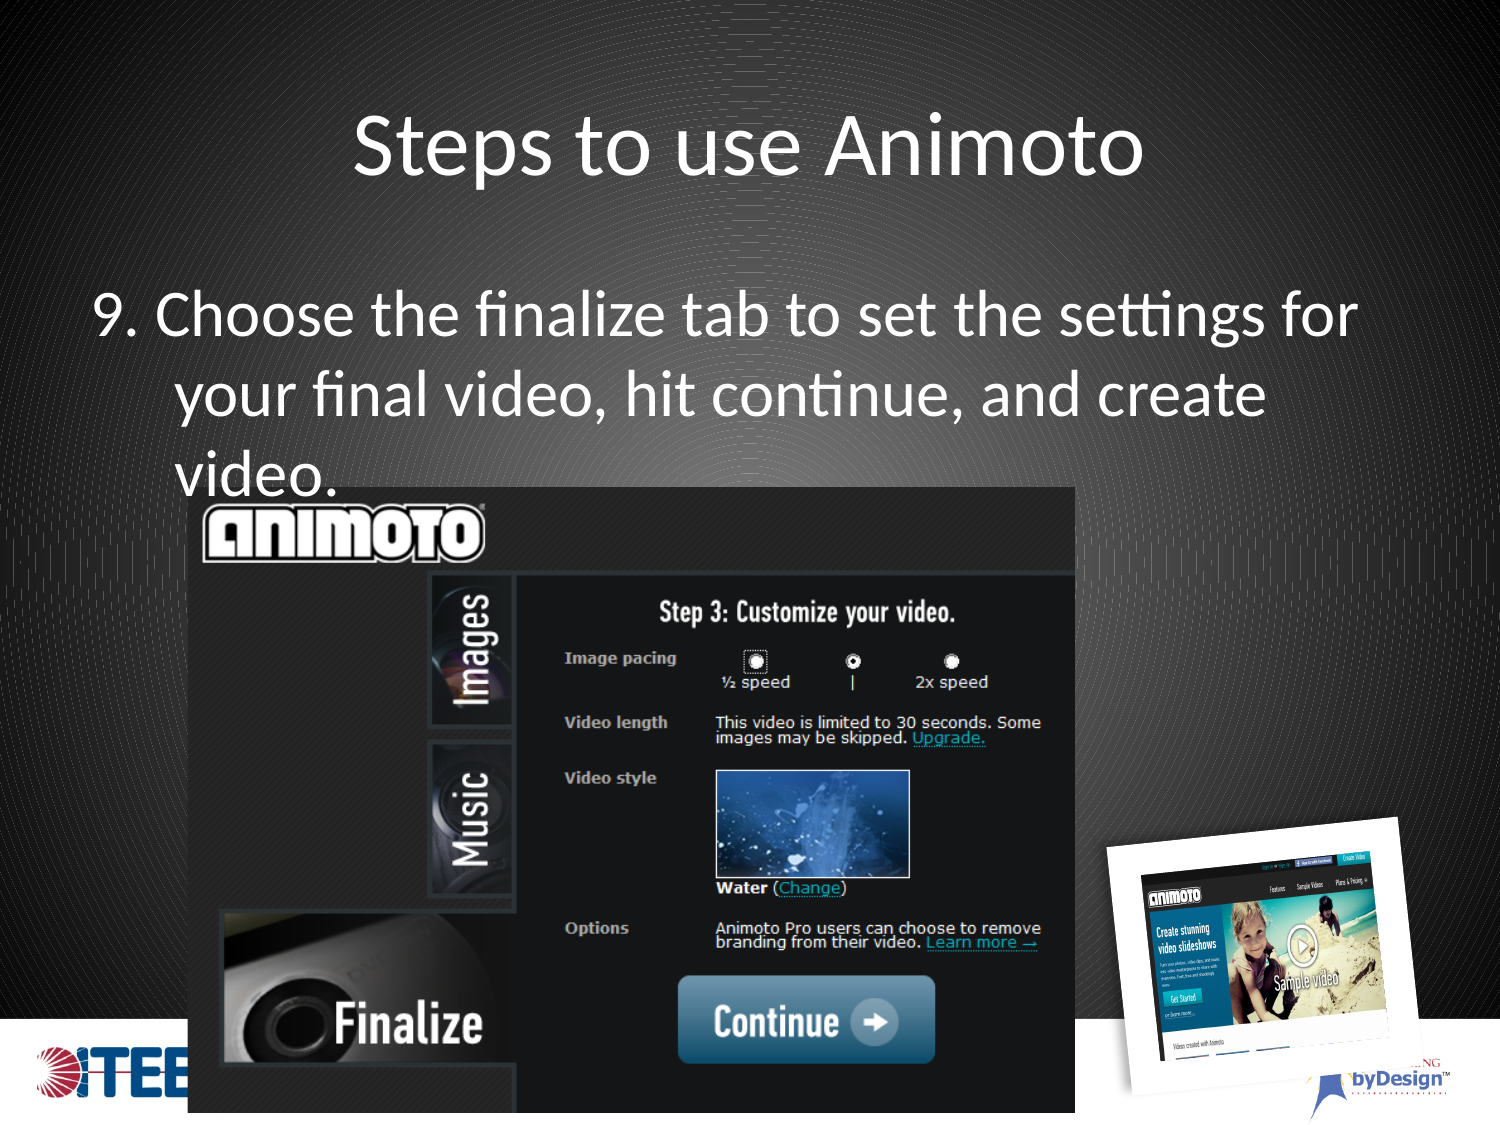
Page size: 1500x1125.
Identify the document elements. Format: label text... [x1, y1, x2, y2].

title Steps to use Animoto [75, 45, 1425, 233]
picture [1287, 1005, 1450, 1125]
list 9. Choose the finalize tab to set the settings for your final video, hit continue, and create video. [75, 262, 1425, 1005]
picture [37, 486, 1076, 1113]
picture [1142, 852, 1389, 1061]
